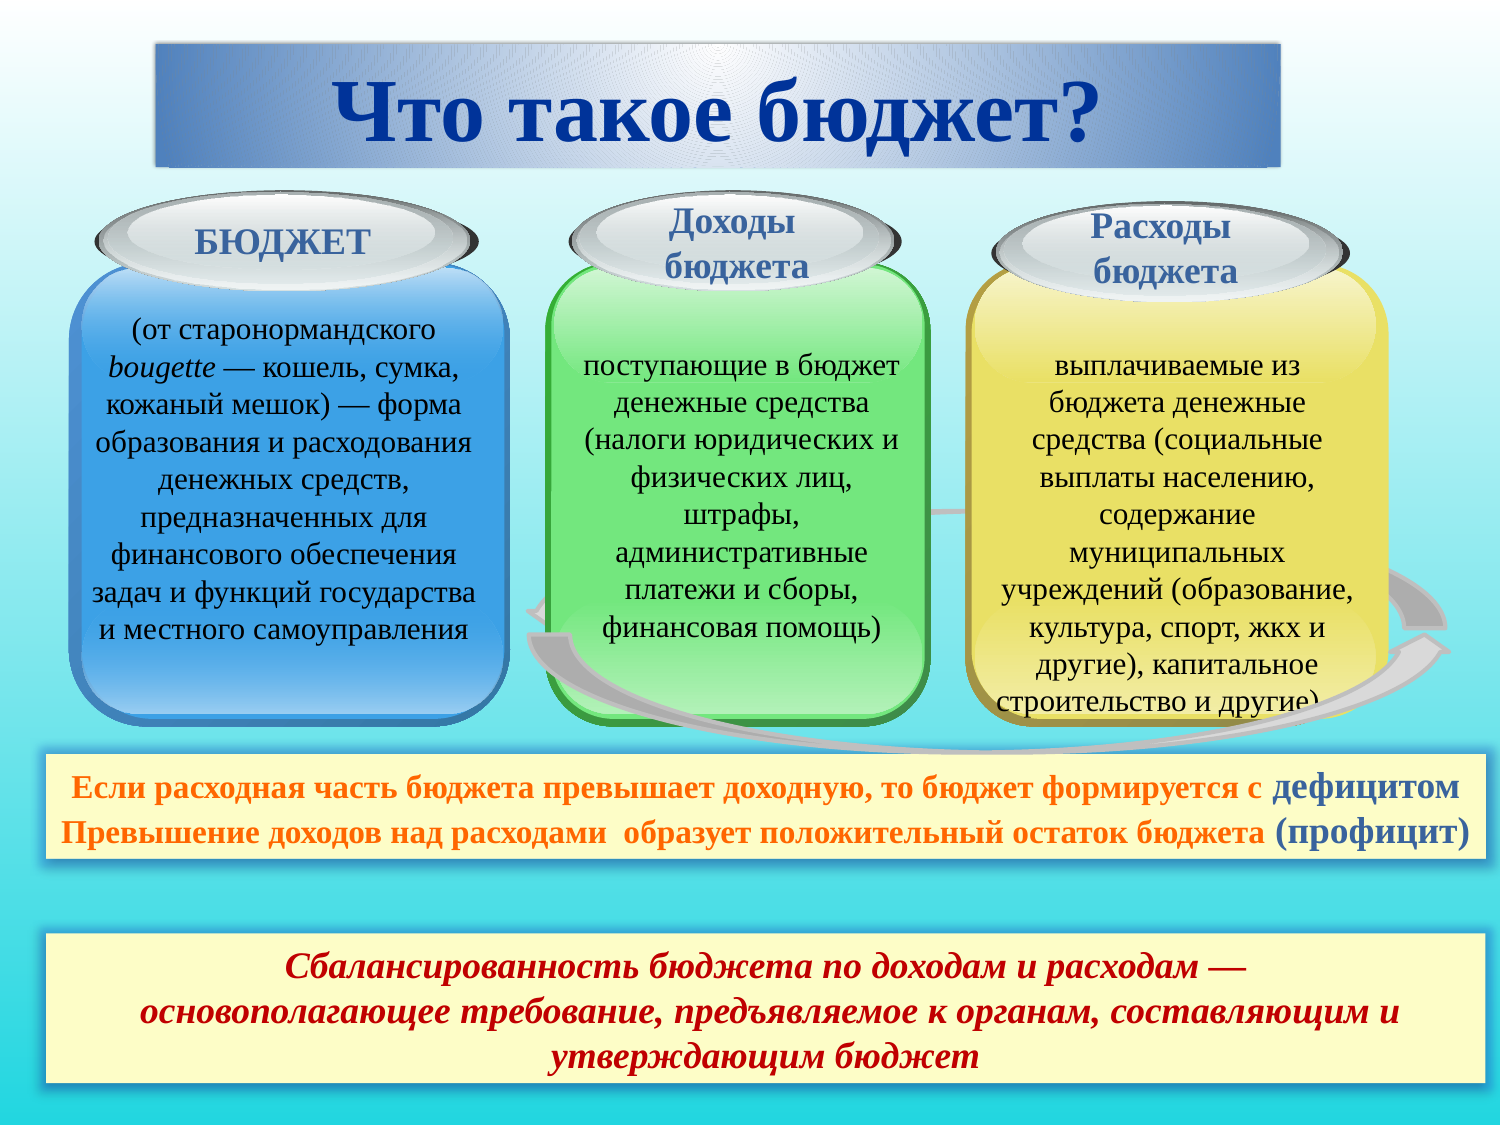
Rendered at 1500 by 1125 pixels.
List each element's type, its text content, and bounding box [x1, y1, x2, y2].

text_box [748, 739, 1226, 755]
text_box Что такое бюджет? [155, 44, 1281, 168]
text_box [1394, 632, 1452, 693]
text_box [65, 189, 1389, 731]
text_box [1394, 570, 1448, 631]
text_box Если расходная часть бюджета превышает доходную, то бюджет формируется с дефицитом Превышение доходов над расходами образует положительный остаток бюджета (профицит) [52, 759, 1485, 858]
text_box Сбалансированность бюджета по доходам и расходам — основополагающее требование, предъявляемое к органам, составляющим и утверждающим бюджет [46, 933, 1486, 1084]
